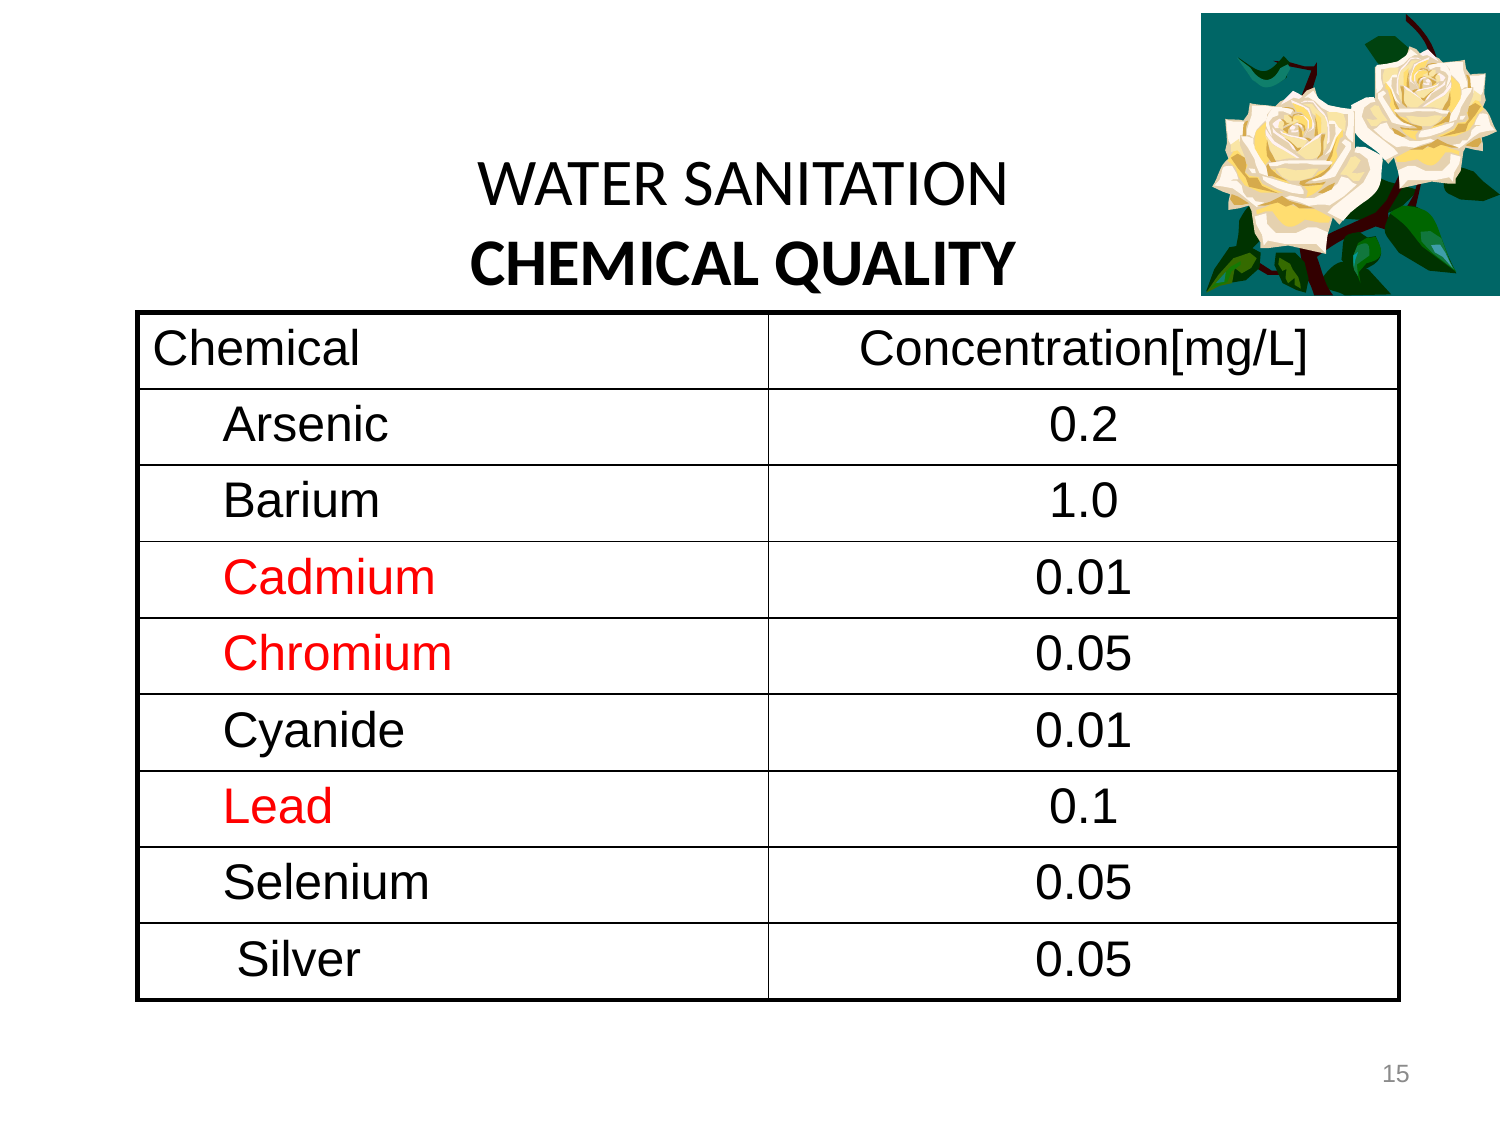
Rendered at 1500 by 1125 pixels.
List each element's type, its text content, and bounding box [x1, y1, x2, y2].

table_cell Cadmium [140, 542, 768, 617]
table_cell Lead [140, 772, 768, 846]
table_cell Chromium [140, 619, 768, 693]
picture [1200, 12, 1500, 296]
slide_number 15 [1074, 1042, 1425, 1103]
table_cell 0.01 [769, 695, 1397, 770]
table_cell Barium [140, 466, 768, 541]
table_cell Cyanide [140, 695, 768, 770]
table_cell Selenium [140, 848, 768, 922]
title WATER SANITATION CHEMICAL QUALITY [312, 124, 1176, 310]
table_header Chemical [140, 315, 768, 388]
table_cell 1.0 [769, 466, 1397, 541]
table_cell Silver [140, 924, 768, 998]
table_cell 0.2 [769, 390, 1397, 464]
table_cell Arsenic [140, 390, 768, 464]
table_cell 0.05 [769, 924, 1397, 998]
table_header Concentration[mg/L] [769, 315, 1397, 388]
table_cell 0.01 [769, 542, 1397, 617]
table_cell 0.05 [769, 848, 1397, 922]
table_cell 0.05 [769, 619, 1397, 693]
table_cell 0.1 [769, 772, 1397, 846]
